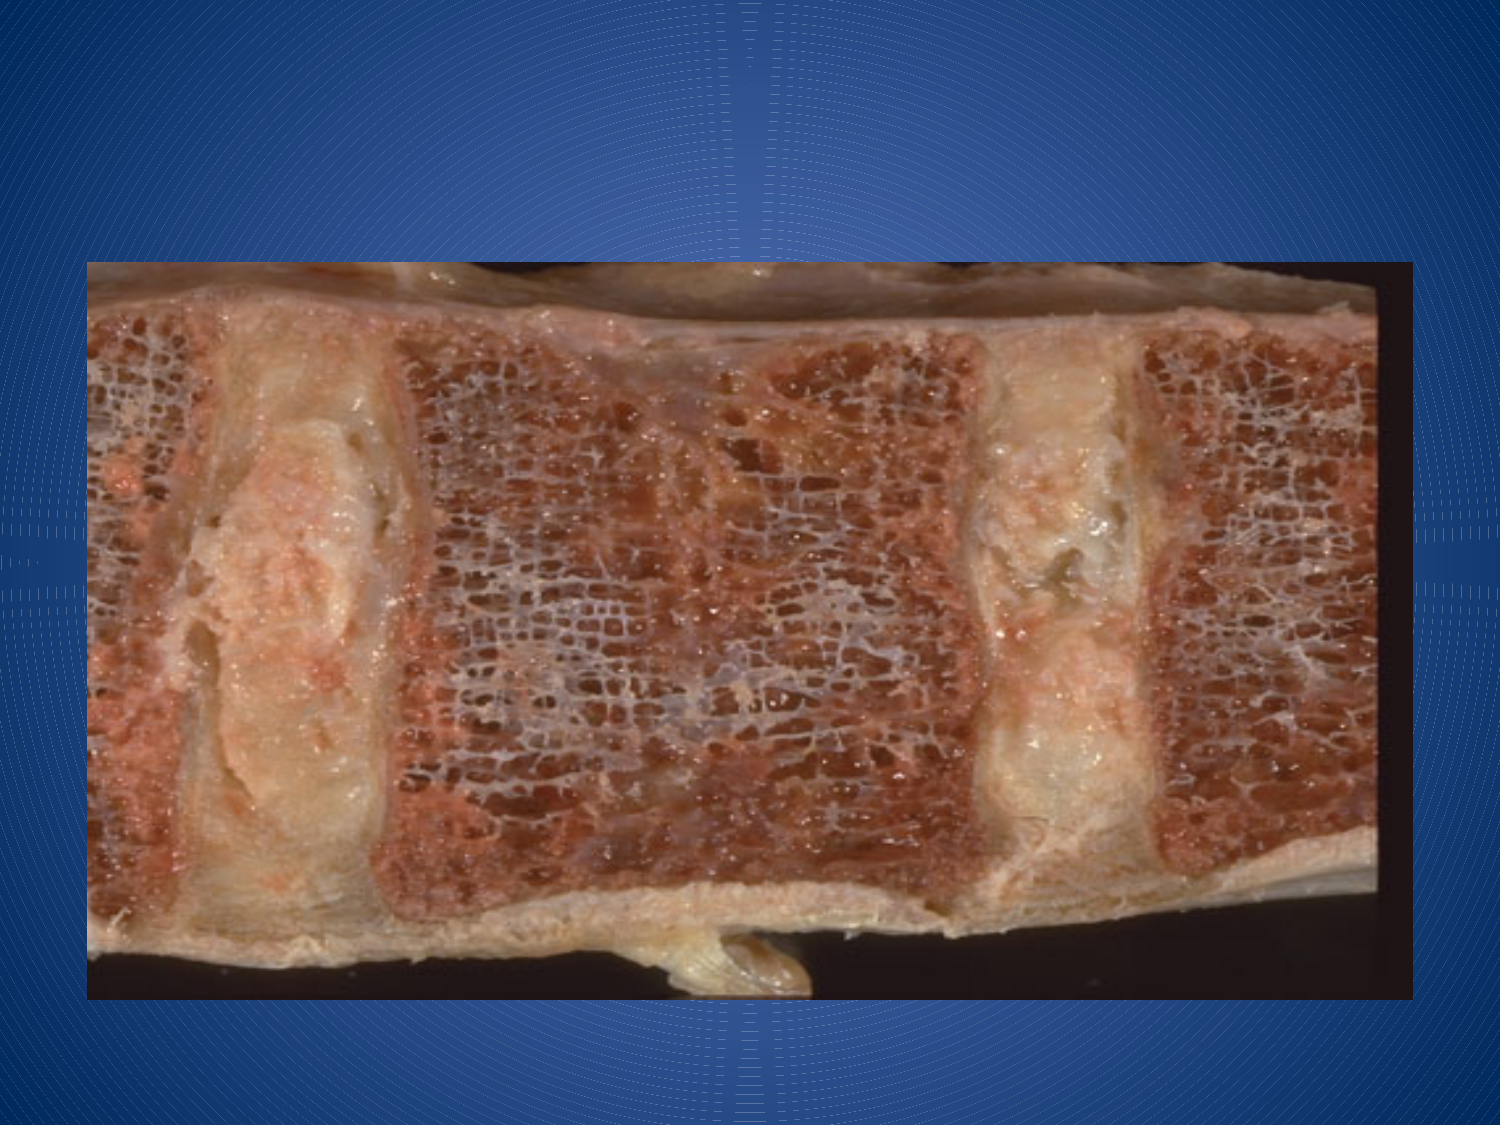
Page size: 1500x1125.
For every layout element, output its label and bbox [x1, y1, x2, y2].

picture [87, 262, 1413, 1001]
